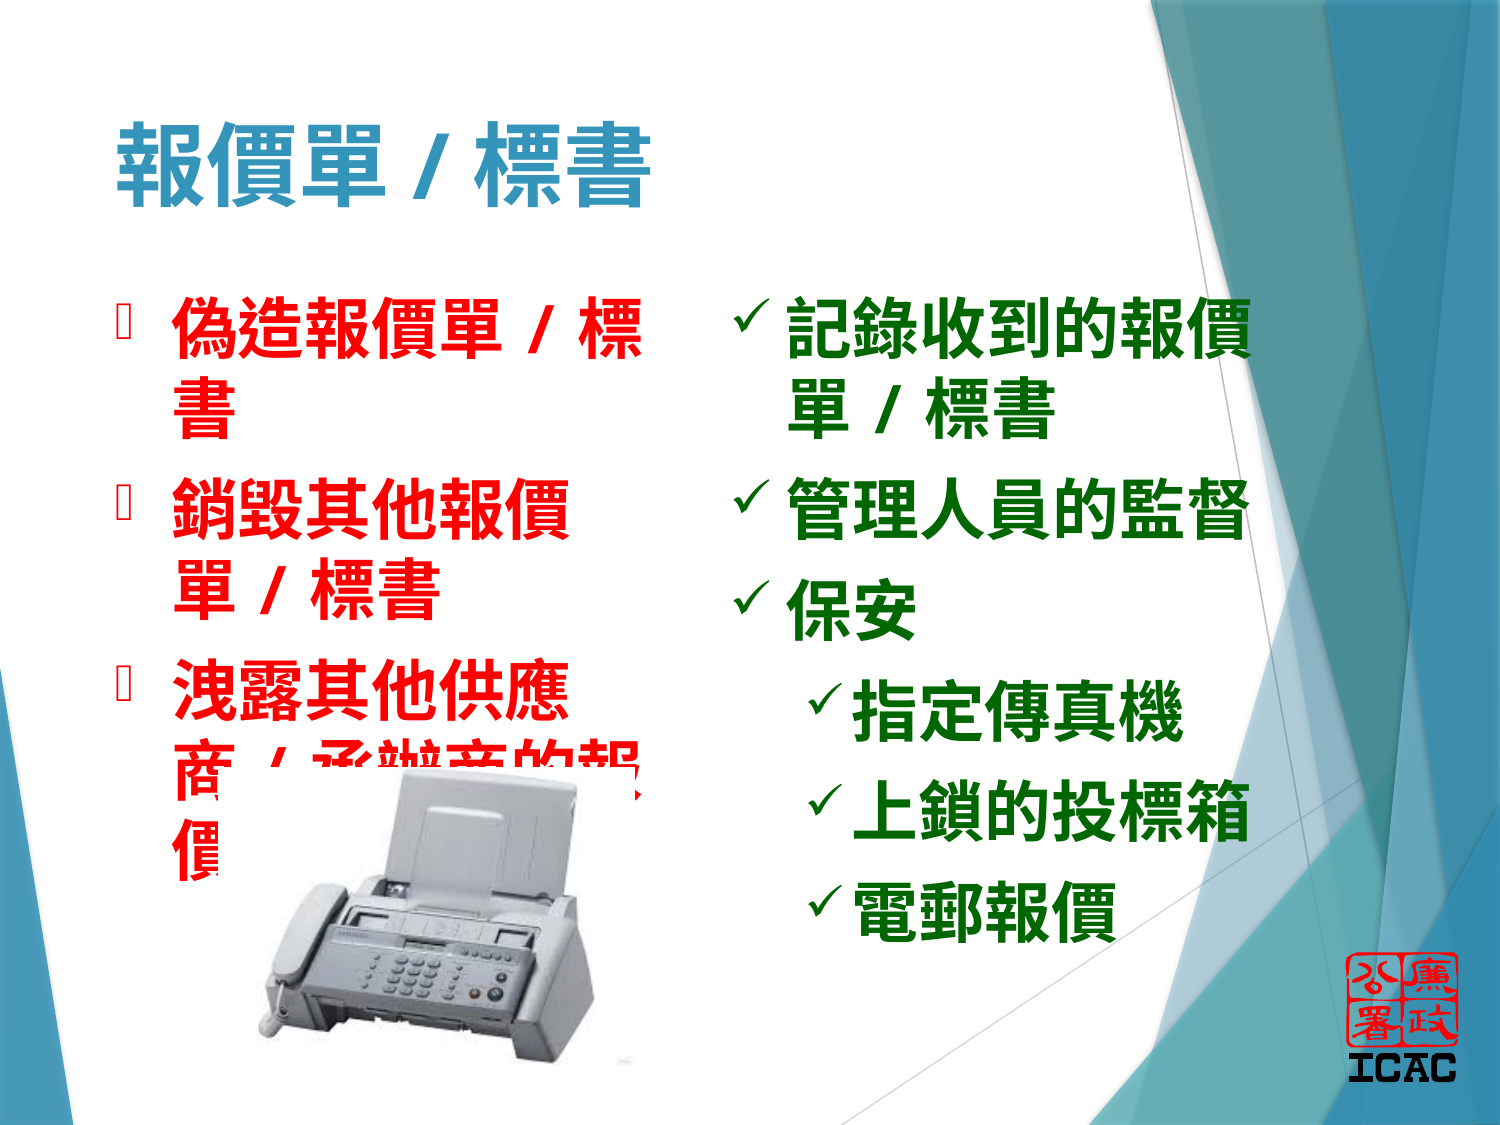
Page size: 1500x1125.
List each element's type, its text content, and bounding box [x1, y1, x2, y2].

list 記錄收到的報價單/標書 管理人員的監督 保安 指定傳真機 上鎖的投標箱 電郵報價 [714, 278, 1306, 1079]
list 偽造報價單/標書 銷毀其他報價單/標書 洩露其他供應商/承辦商的報價 [99, 278, 714, 1029]
picture [217, 766, 635, 1065]
text_box 報價單/標書 [99, 99, 1247, 244]
